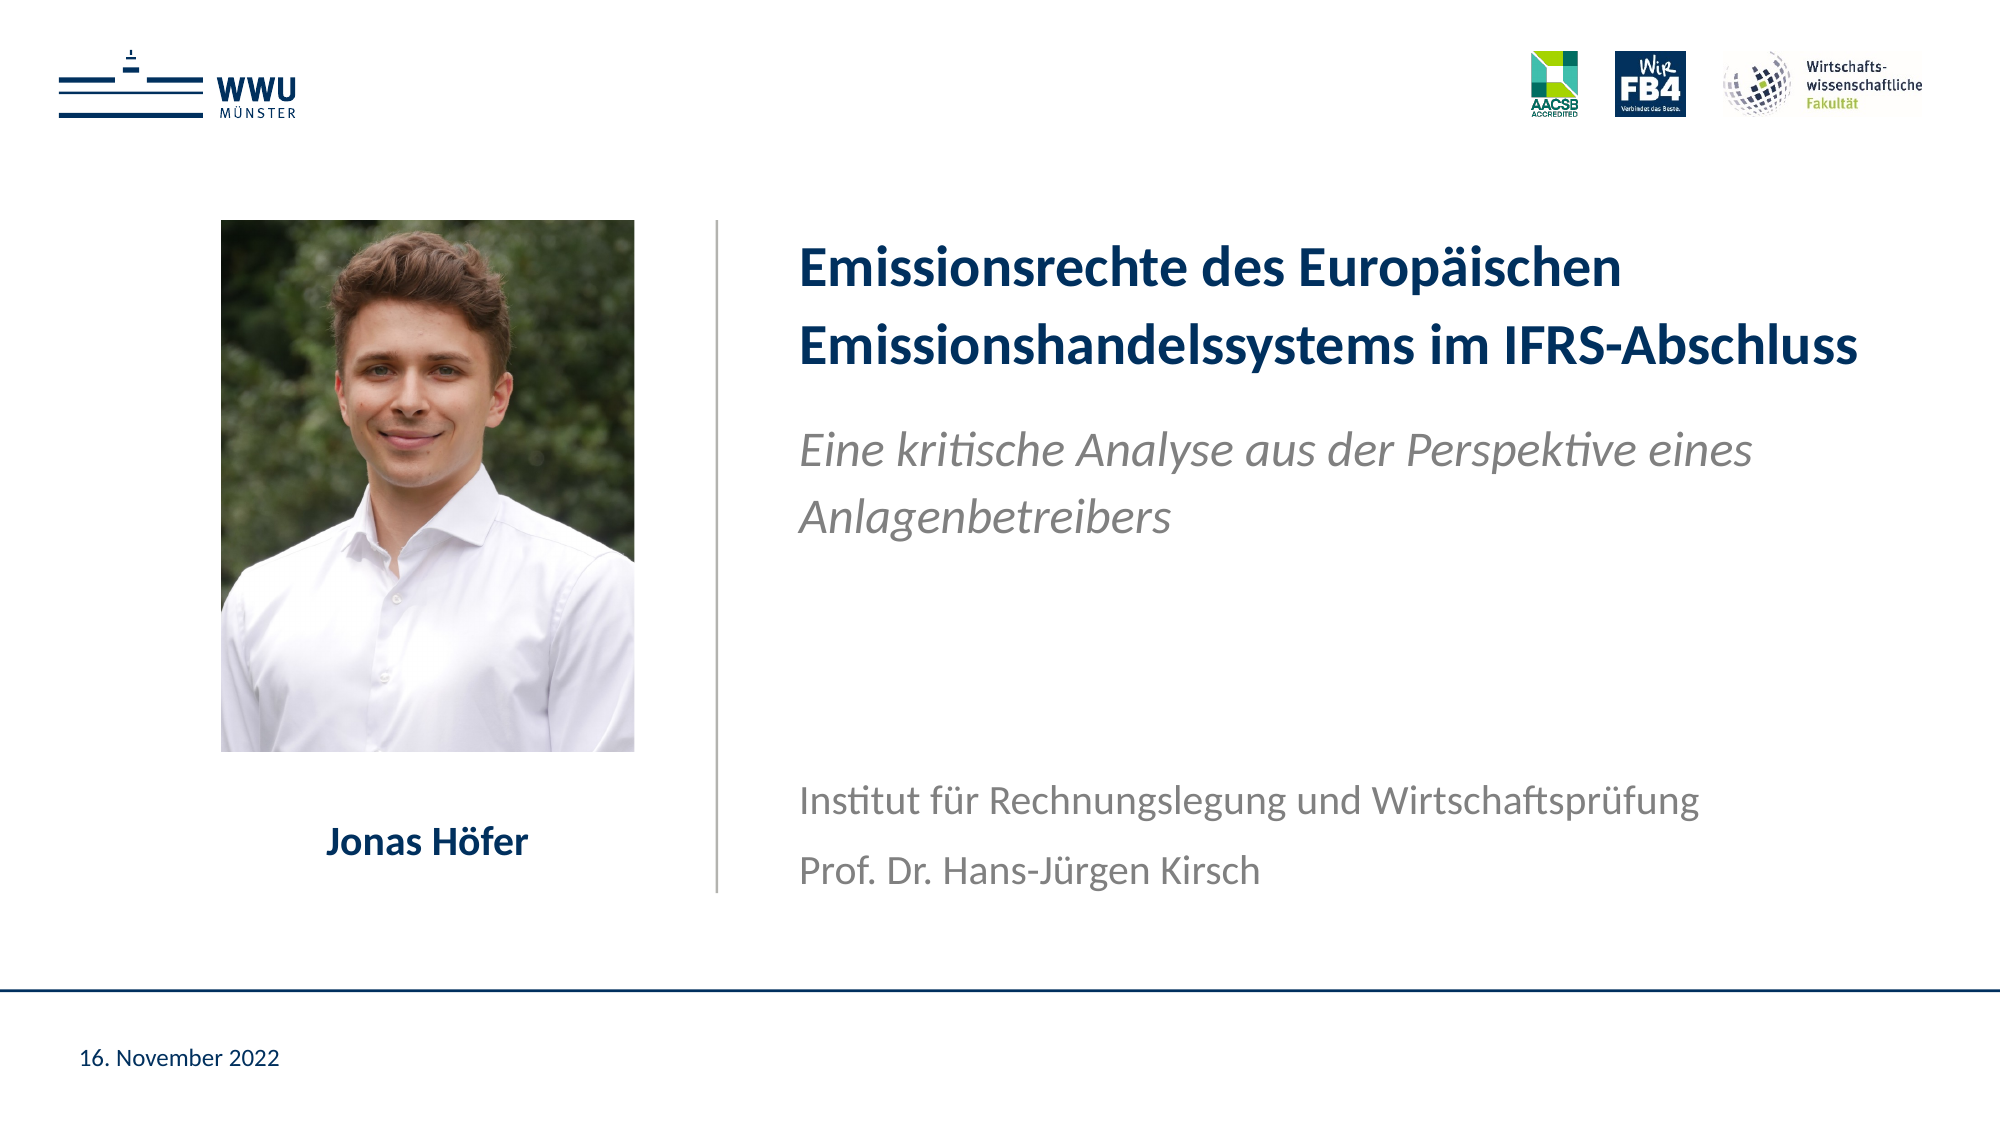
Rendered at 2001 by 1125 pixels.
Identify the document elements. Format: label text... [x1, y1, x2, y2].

picture [1531, 51, 1578, 117]
picture [1723, 51, 1922, 117]
list Jonas Höfer [221, 778, 635, 894]
list Prof. Dr. Hans-Jürgen Kirsch [799, 823, 1780, 894]
picture [1615, 51, 1686, 117]
list Eine kritische Analyse aus der Perspektive eines Anlagenbetreibers [799, 409, 1780, 613]
list Emissionsrechte des Europäischen Emissionshandelssystems im IFRS-Abschluss [799, 220, 1933, 379]
footer 16. November 2022 [78, 1012, 1213, 1072]
list Institut für Rechnungslegung und Wirtschaftsprüfung [799, 709, 1780, 823]
picture [221, 220, 635, 752]
